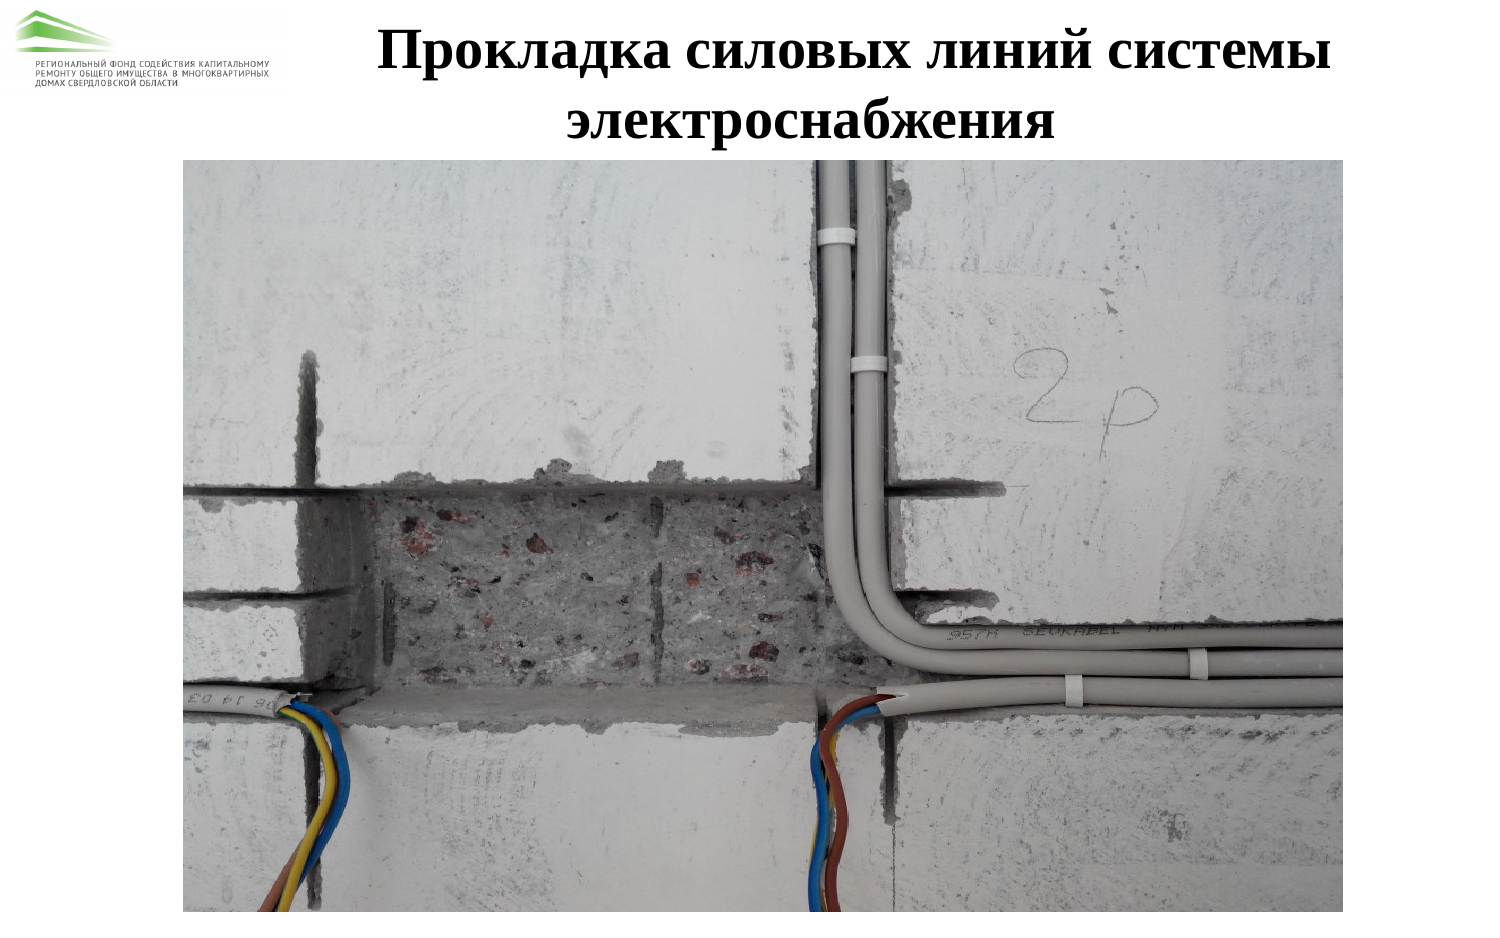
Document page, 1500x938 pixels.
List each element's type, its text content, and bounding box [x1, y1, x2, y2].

text_box Прокладка силовых линий системы электроснабжения [206, 10, 1416, 150]
picture [182, 160, 1344, 912]
picture [0, 0, 290, 96]
